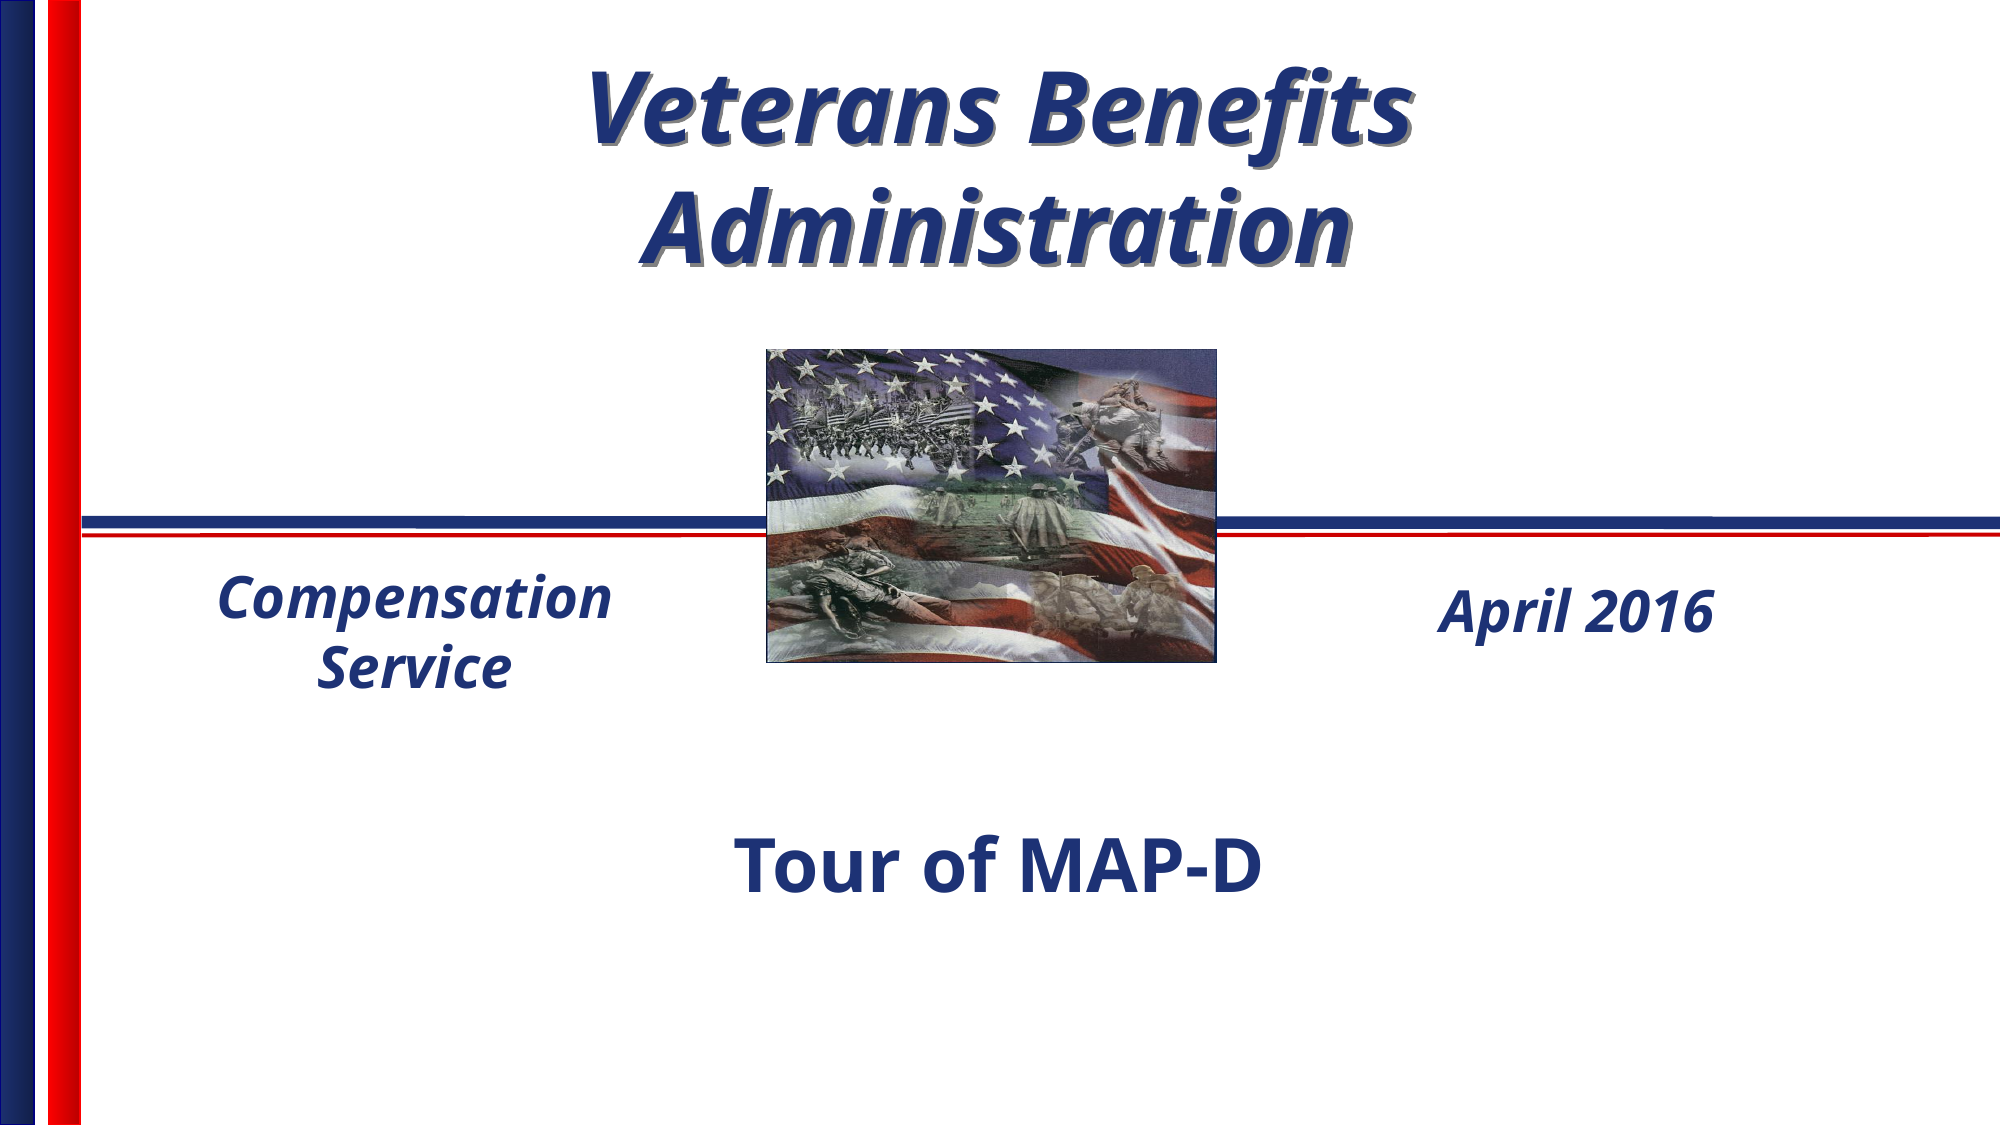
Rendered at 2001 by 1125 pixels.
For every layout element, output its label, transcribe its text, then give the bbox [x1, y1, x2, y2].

picture [766, 349, 1217, 663]
text_box Compensation Service [120, 552, 710, 708]
text_box April 2016 [1320, 579, 1835, 748]
text_box Tour of MAP-D [362, 812, 1638, 913]
